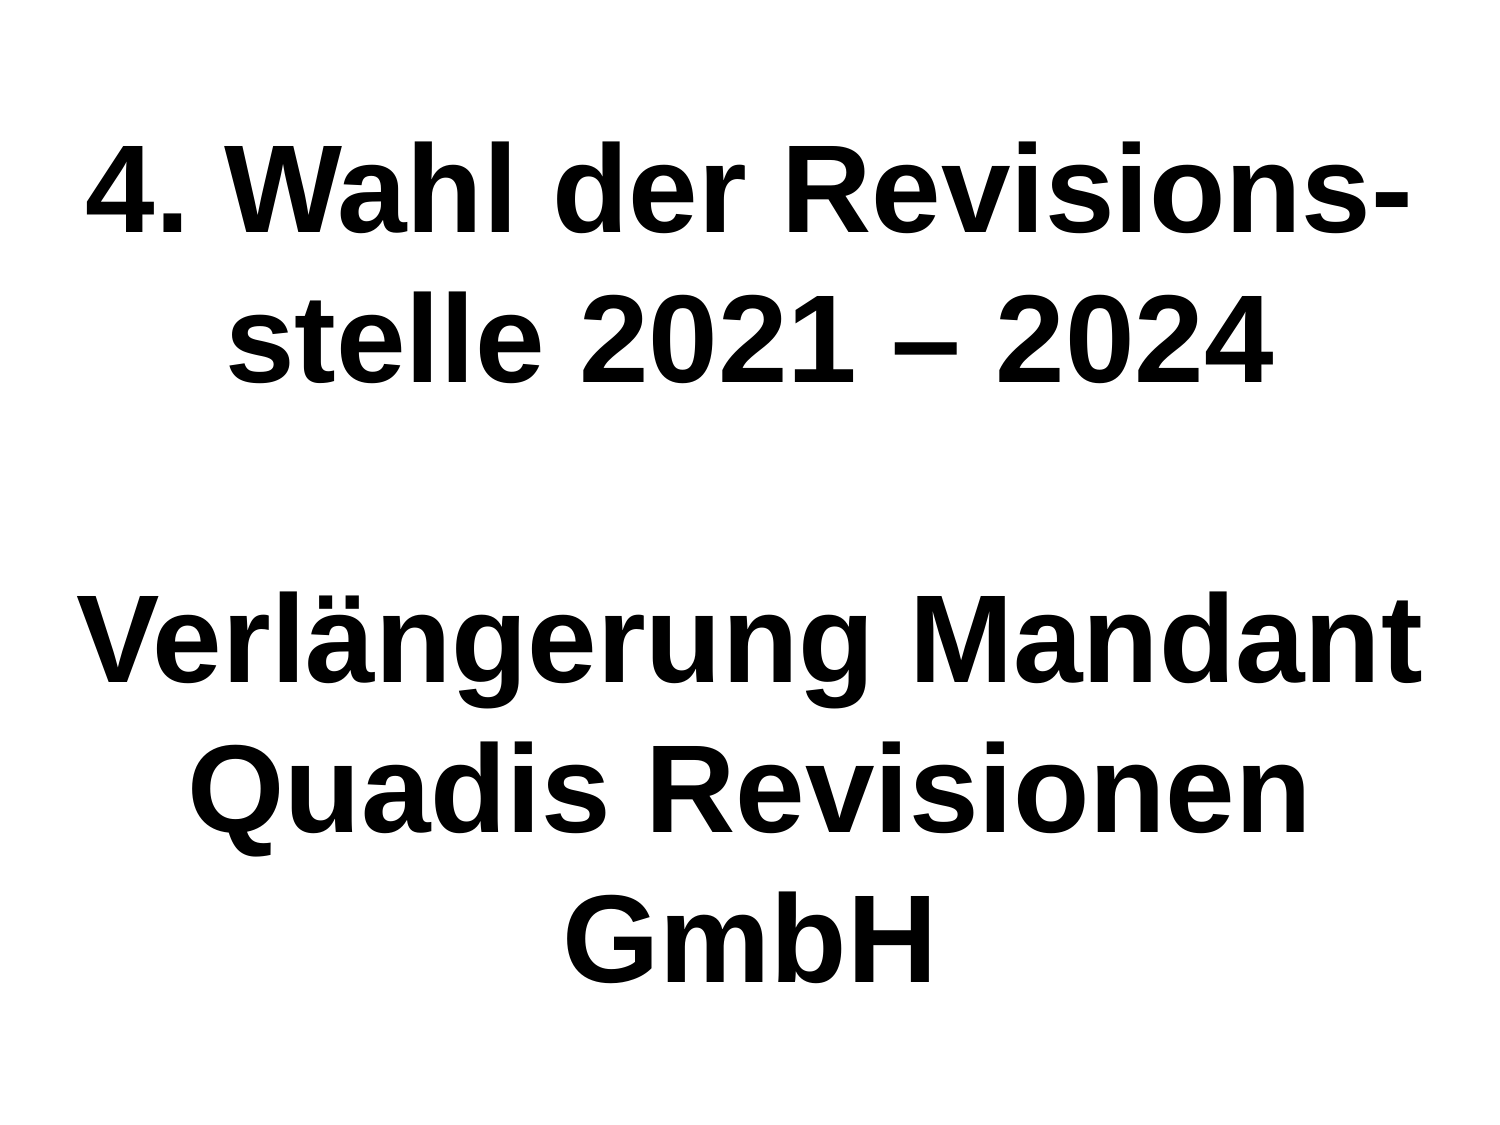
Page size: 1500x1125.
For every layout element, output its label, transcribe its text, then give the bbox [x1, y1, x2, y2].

text_box 4. Wahl der Revisions-stelle 2021 – 2024 Verlängerung Mandant Quadis Revisionen GmbH [20, 100, 1480, 1016]
